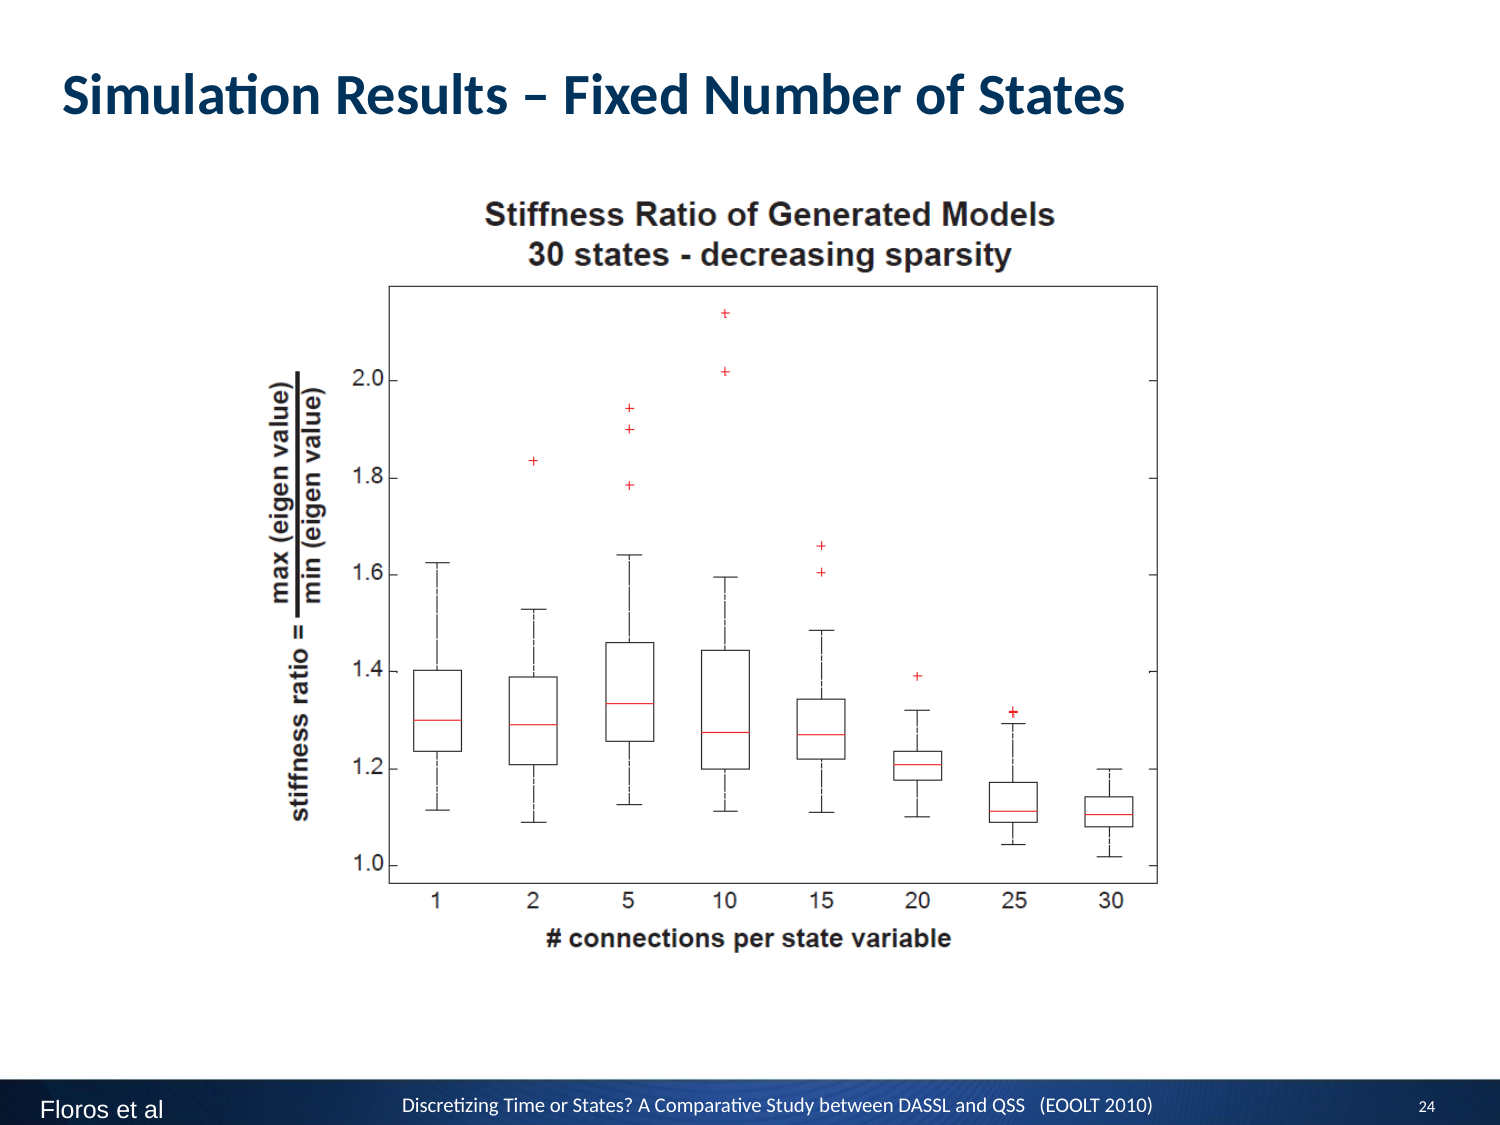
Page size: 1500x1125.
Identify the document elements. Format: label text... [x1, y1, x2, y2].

footer Discretizing Time or States? A Comparative Study between DASSL and QSS (EOOLT 2010) [367, 1083, 1188, 1125]
title Simulation Results – Fixed Number of States [62, 50, 1438, 177]
picture [0, 1078, 1500, 1125]
picture [232, 175, 1229, 976]
slide_number 24 [1188, 1088, 1451, 1125]
